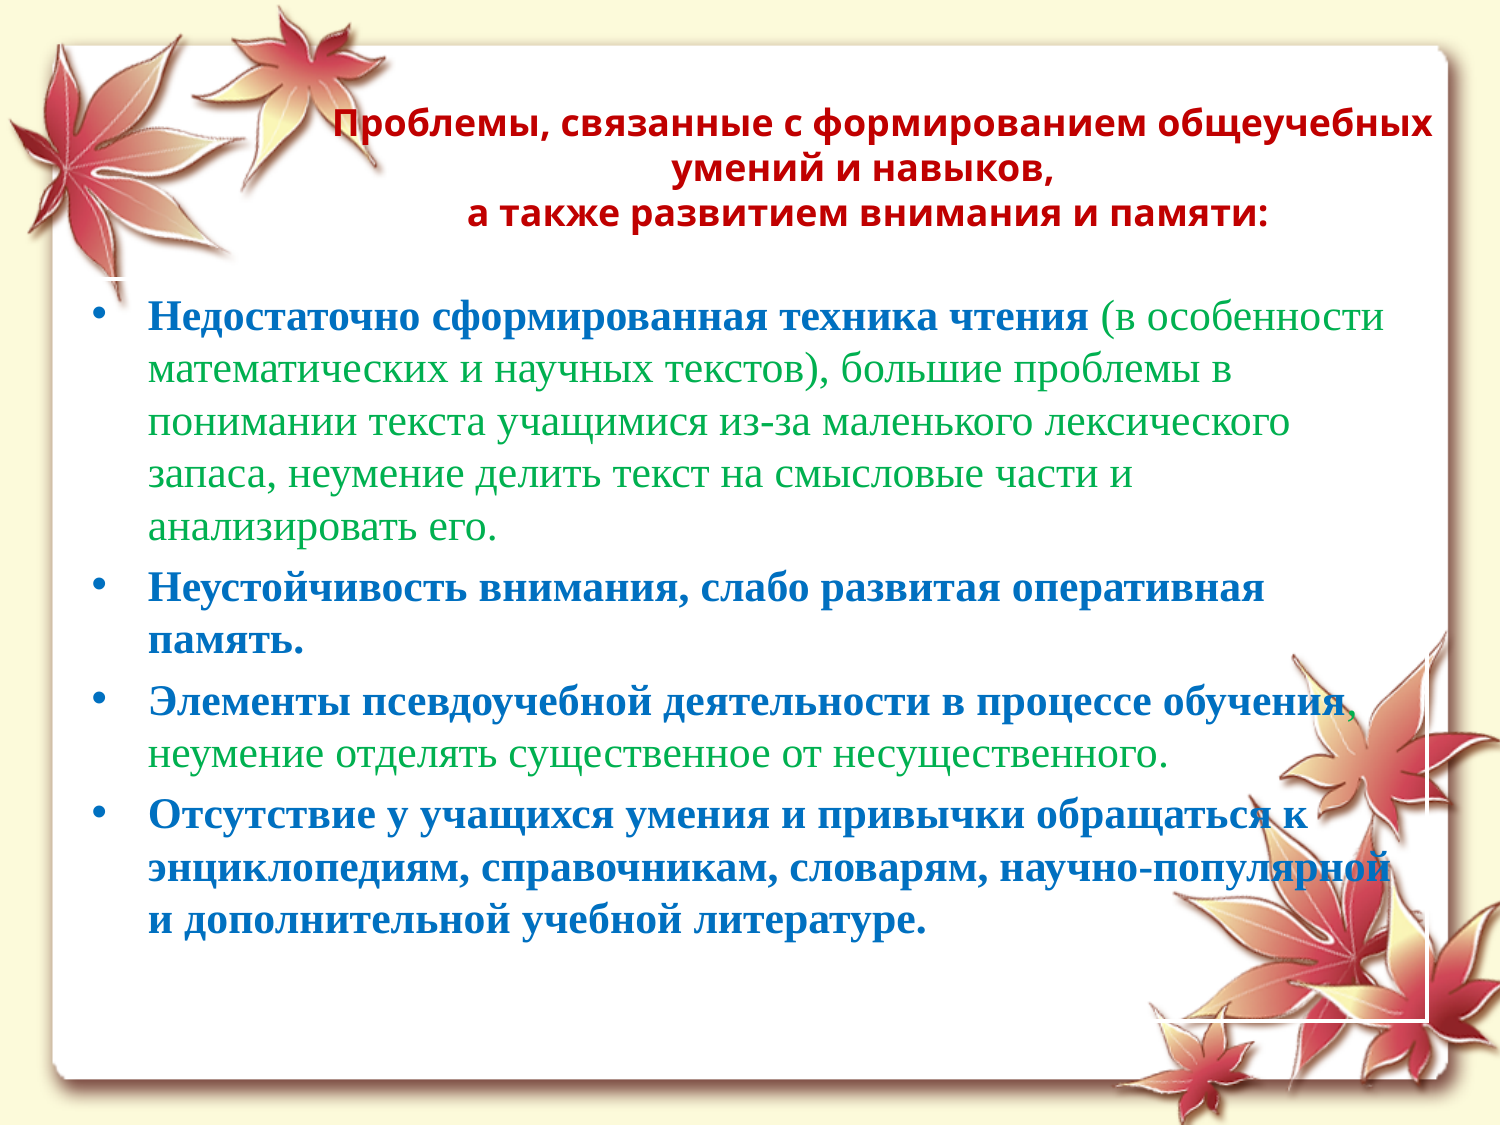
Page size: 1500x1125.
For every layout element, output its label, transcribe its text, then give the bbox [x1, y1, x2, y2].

picture [0, 0, 1500, 1125]
title Проблемы, связанные с формированием общеучебных умений и навыков, а также развитием внимания и памяти: [277, 54, 1459, 280]
list Недостаточно сформированная техника чтения (в особенности математических и научных текстов), большие проблемы в понимании текста учащимися из-за маленького лексического запаса, неумение делить текст на смысловые части и анализировать его. Неустойчивость внимания, слабо развитая оперативная память. Элементы псевдоучебной деятельности в процессе обучения, неумение отделять существенное от несущественного. Отсутствие у учащихся умения и привычки обращаться к энциклопедиям, справочникам, словарям, научно-популярной и дополнительной учебной литературе. [76, 278, 1427, 1022]
